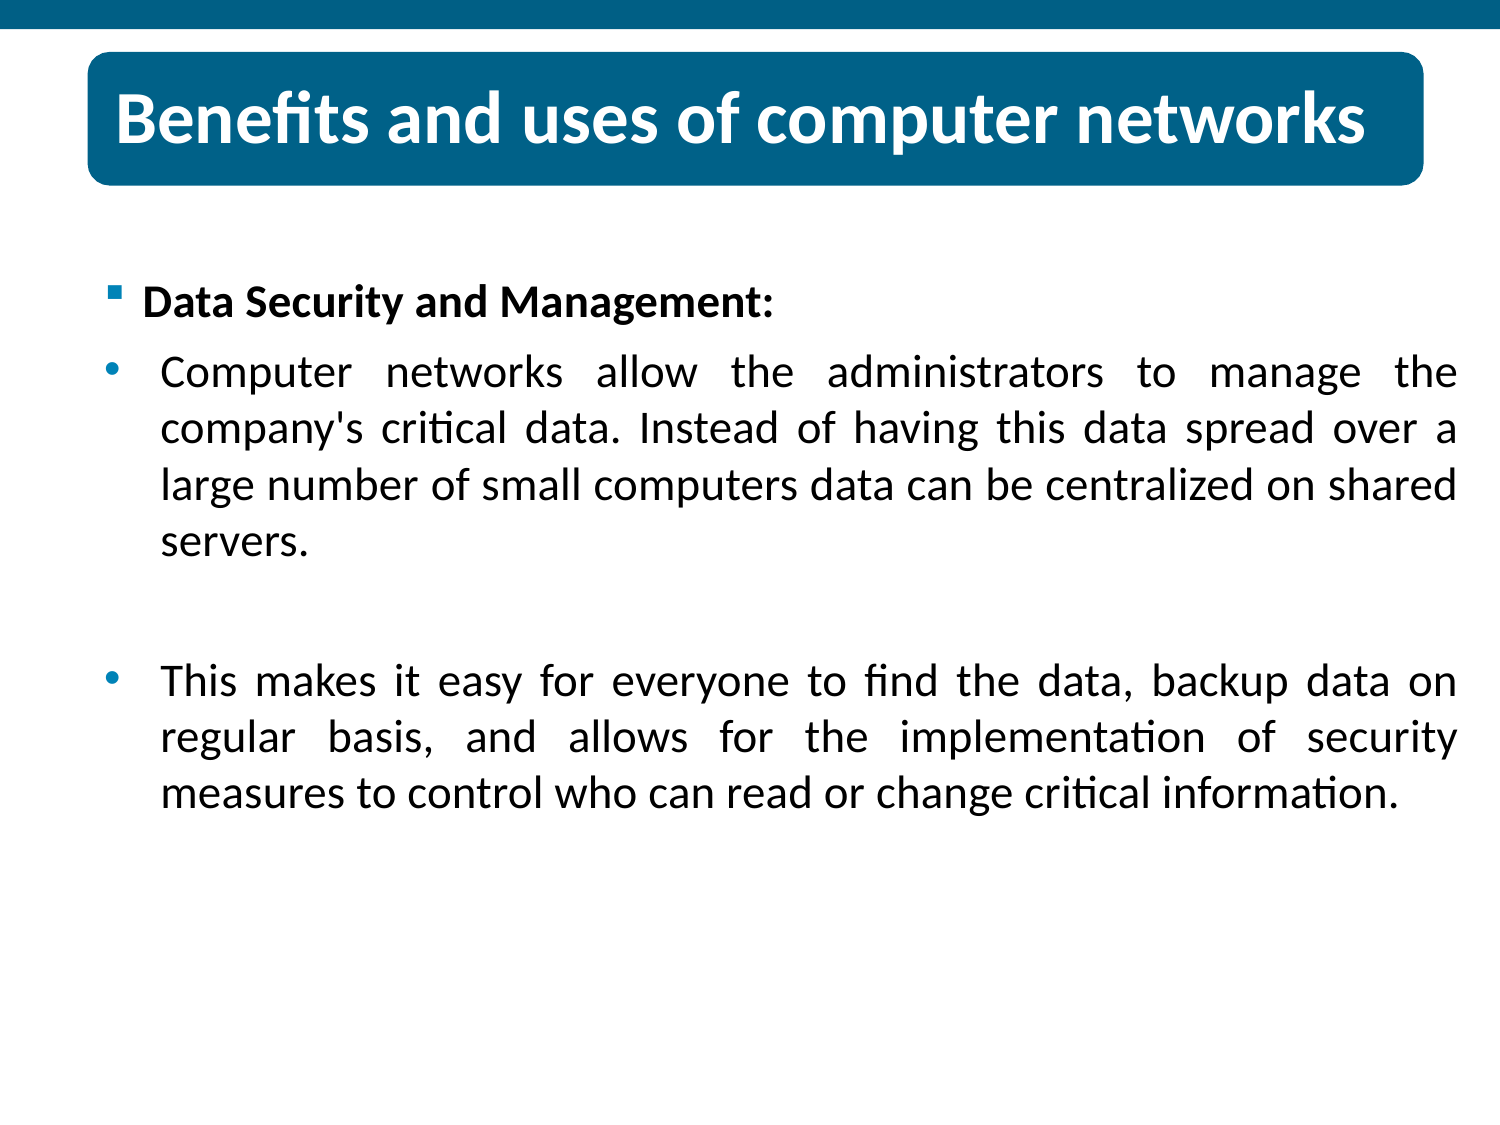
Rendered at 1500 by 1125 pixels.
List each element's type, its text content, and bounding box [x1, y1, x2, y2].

text_box Data Security and Management: Computer networks allow the administrators to manage the company's critical data. Instead of having this data spread over a large number of small computers data can be centralized on shared servers. This makes it easy for everyone to find the data, backup data on regular basis, and allows for the implementation of security measures to control who can read or change critical information. [87, 204, 1475, 991]
text_box Benefits and uses of computer networks [113, 66, 1450, 159]
text_box [87, 51, 1424, 186]
